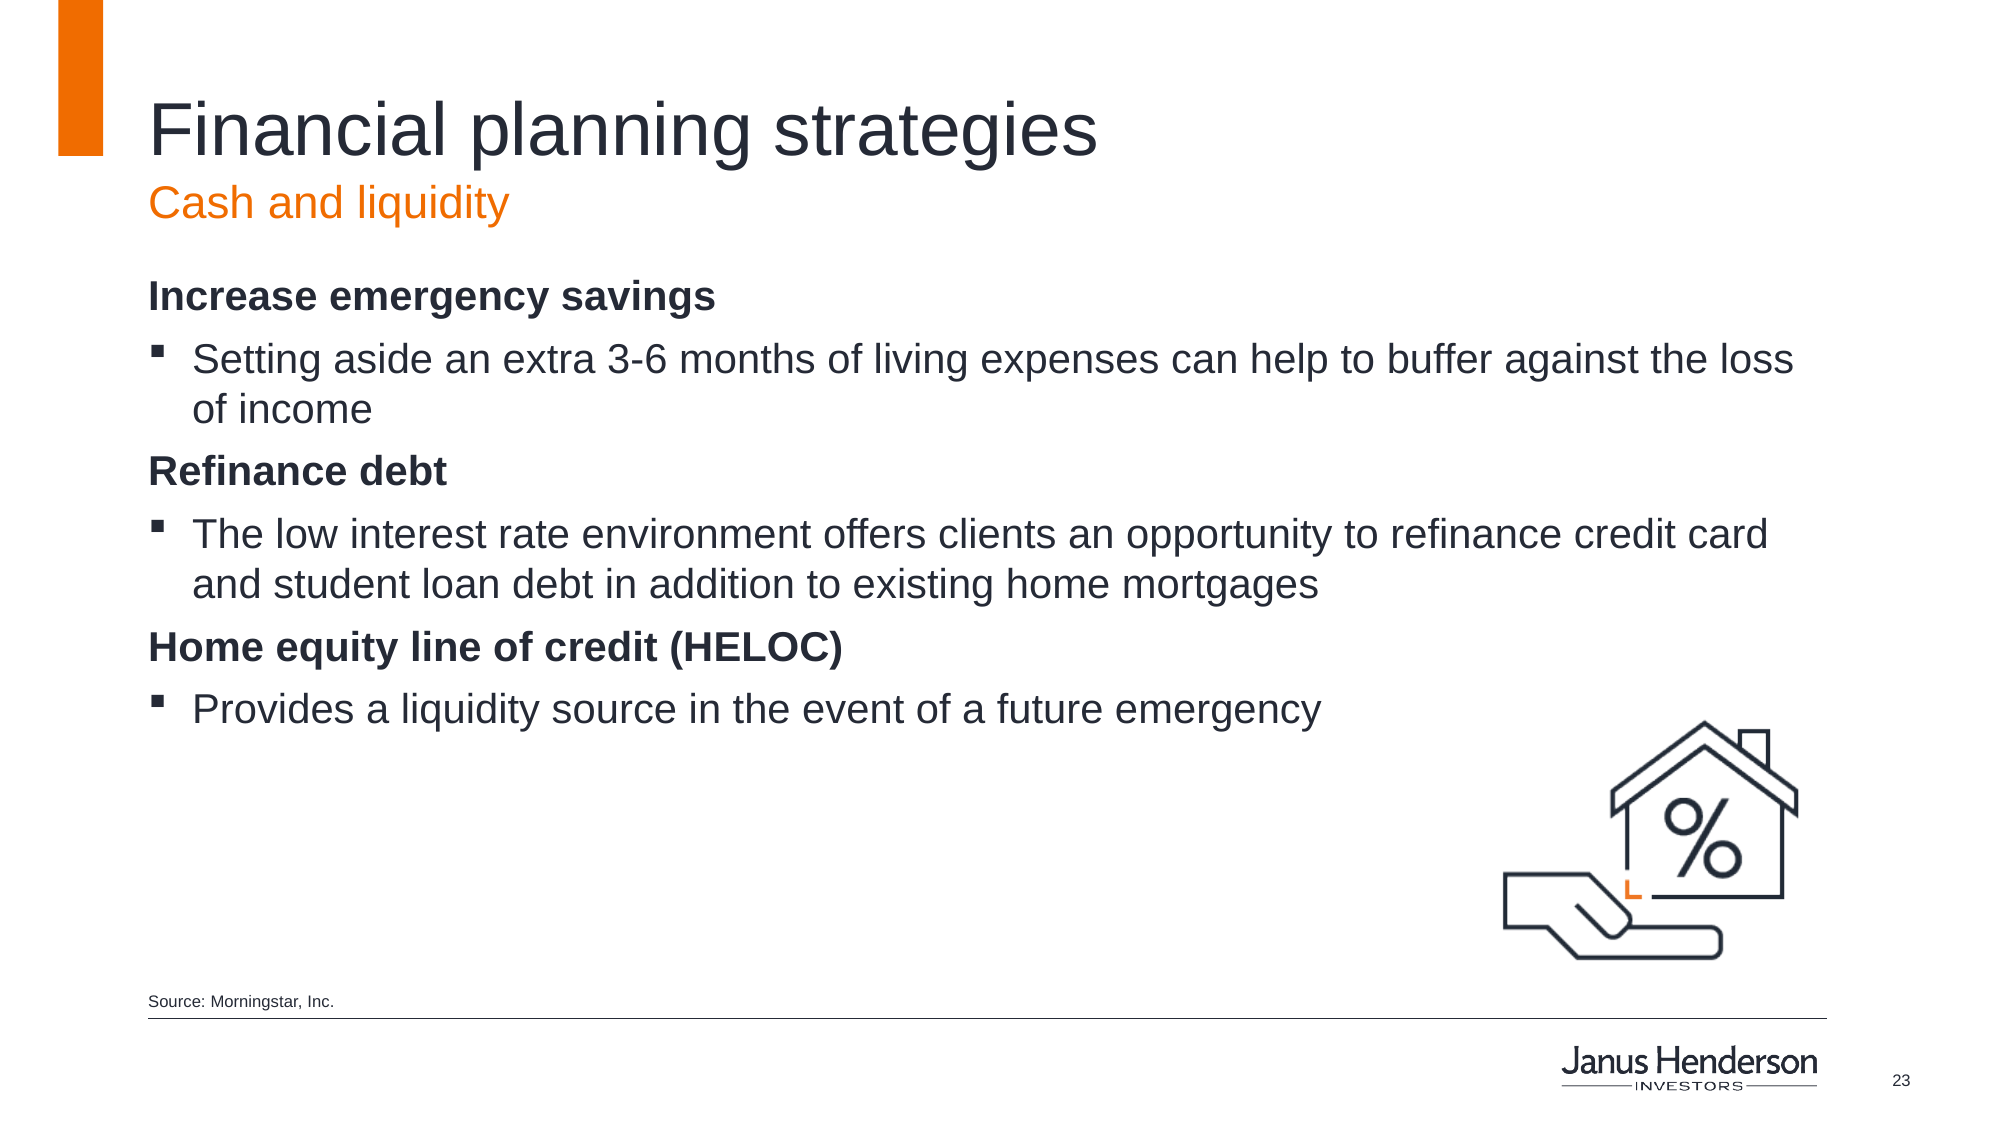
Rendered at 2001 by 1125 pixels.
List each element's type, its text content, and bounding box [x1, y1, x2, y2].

title Financial planning strategies [148, 64, 1827, 171]
list Increase emergency savings Setting aside an extra 3-6 months of living expenses can help to buffer against the loss of income Refinance debt The low interest rate environment offers clients an opportunity to refinance credit card and student loan debt in addition to existing home mortgages Home equity line of credit (HELOC) Provides a liquidity source in the event of a future emergency [148, 268, 1827, 918]
subtitle Cash and liquidity [148, 173, 1827, 233]
picture [1475, 665, 1845, 1119]
list Source: Morningstar, Inc. [148, 952, 1470, 1017]
